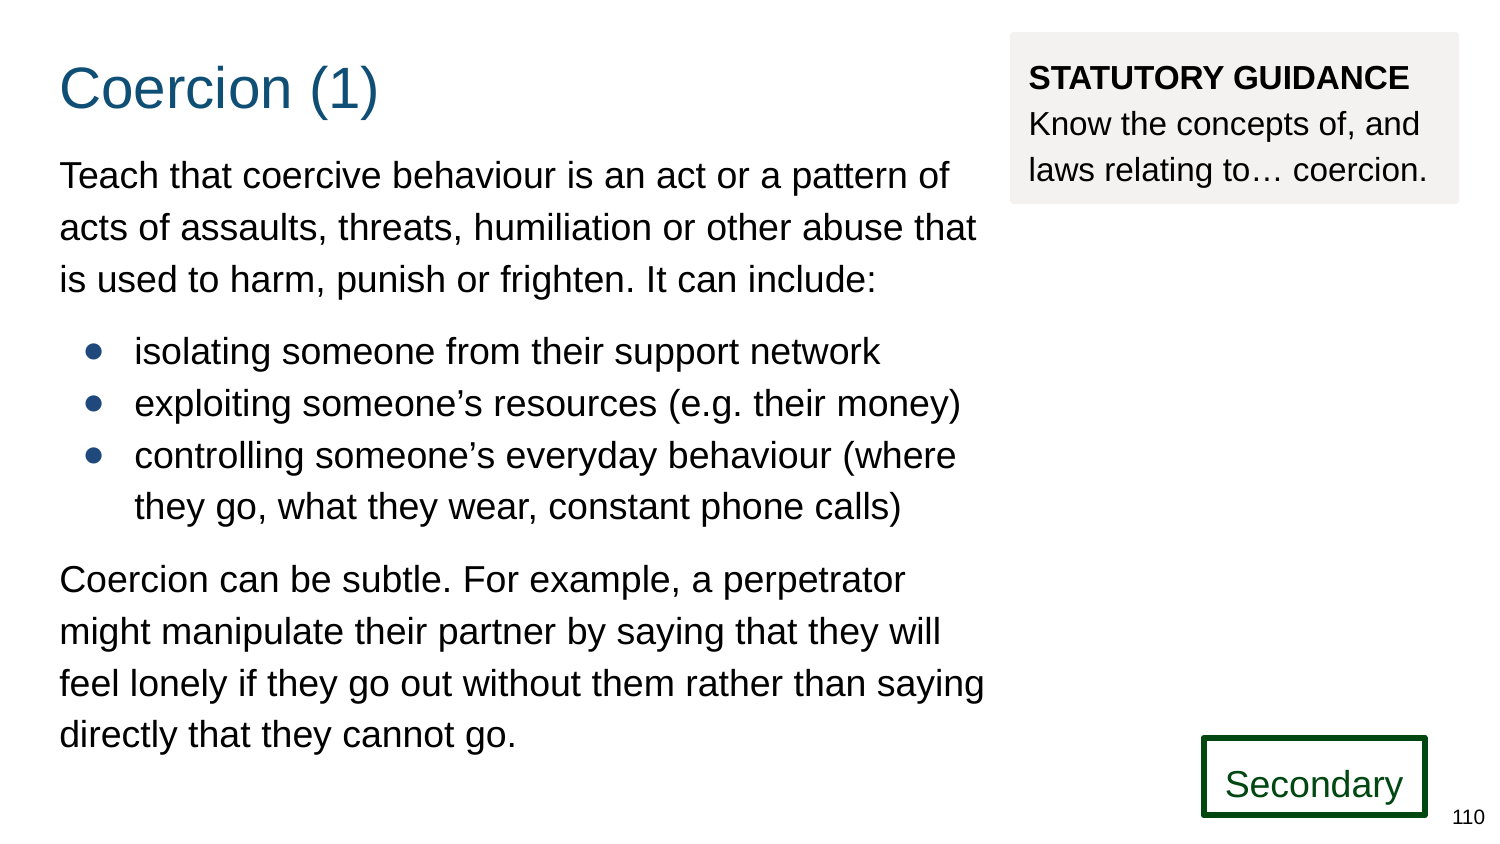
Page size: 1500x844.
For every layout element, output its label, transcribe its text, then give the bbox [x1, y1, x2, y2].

title Coercion (1) [44, 35, 1007, 129]
text_box Secondary [1203, 737, 1425, 816]
text_box STATUTORY GUIDANCE Know the concepts of, and laws relating to… coercion. [1013, 35, 1456, 201]
list Teach that coercive behaviour is an act or a pattern of acts of assaults, threats, humiliation or other abuse that is used to harm, punish or frighten. It can include: isolating someone from their support network exploiting someone’s resources (e.g. their money) controlling someone’s everyday behaviour (where they go, what they wear, constant phone calls) Coercion can be subtle. For example, a perpetrator might manipulate their partner by saying that they will feel lonely if they go out without them rather than saying directly that they cannot go. [44, 129, 1014, 731]
slide_number 110 [1424, 788, 1500, 844]
